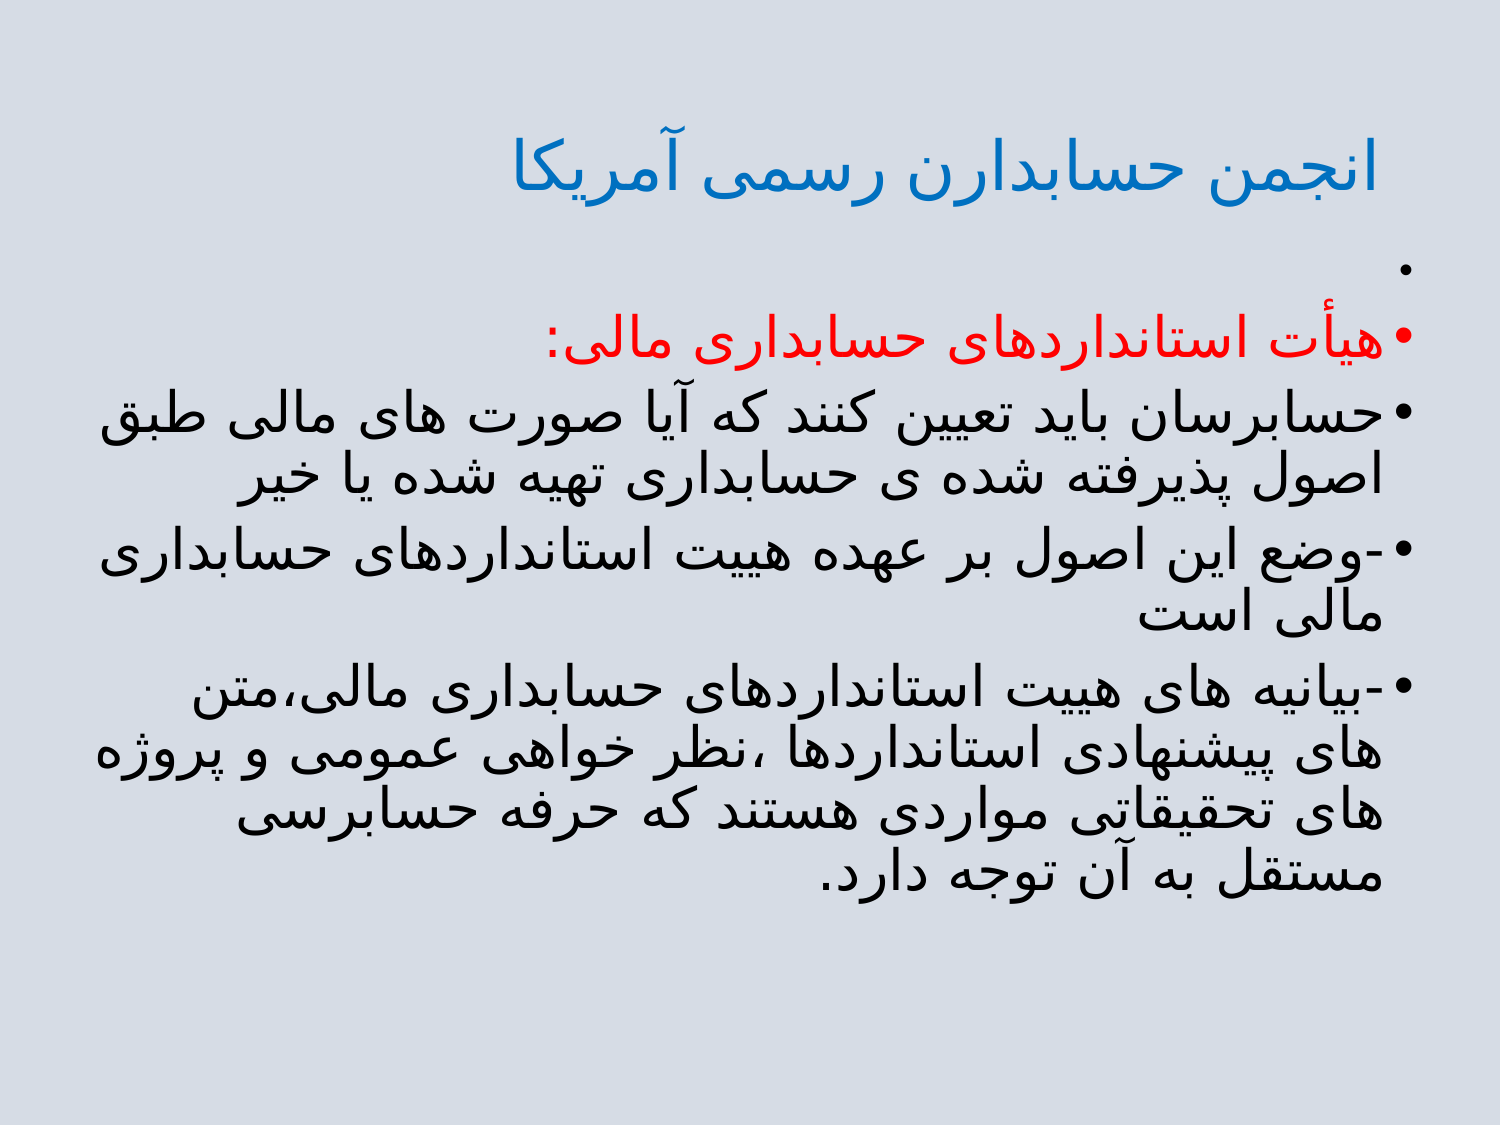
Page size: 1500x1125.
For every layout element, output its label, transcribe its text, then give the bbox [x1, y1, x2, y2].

title انجمن حسابدارن رسمی آمریکا [103, 59, 1397, 243]
list هیأت استانداردهای حسابداری مالی: حسابرسان باید تعیین کنند که آیا صورت های مالی طبق اصول پذیرفته شده ی حسابداری تهیه شده یا خیر -وضع این اصول بر عهده هییت استانداردهای حسابداری مالی است -بیانیه های هییت استانداردهای حسابداری مالی،متن های پیشنهادی استانداردها ،نظر خواهی عمومی و پروژه های تحقیقاتی مواردی هستند که حرفه حسابرسی مستقل به آن توجه دارد. [76, 243, 1427, 961]
